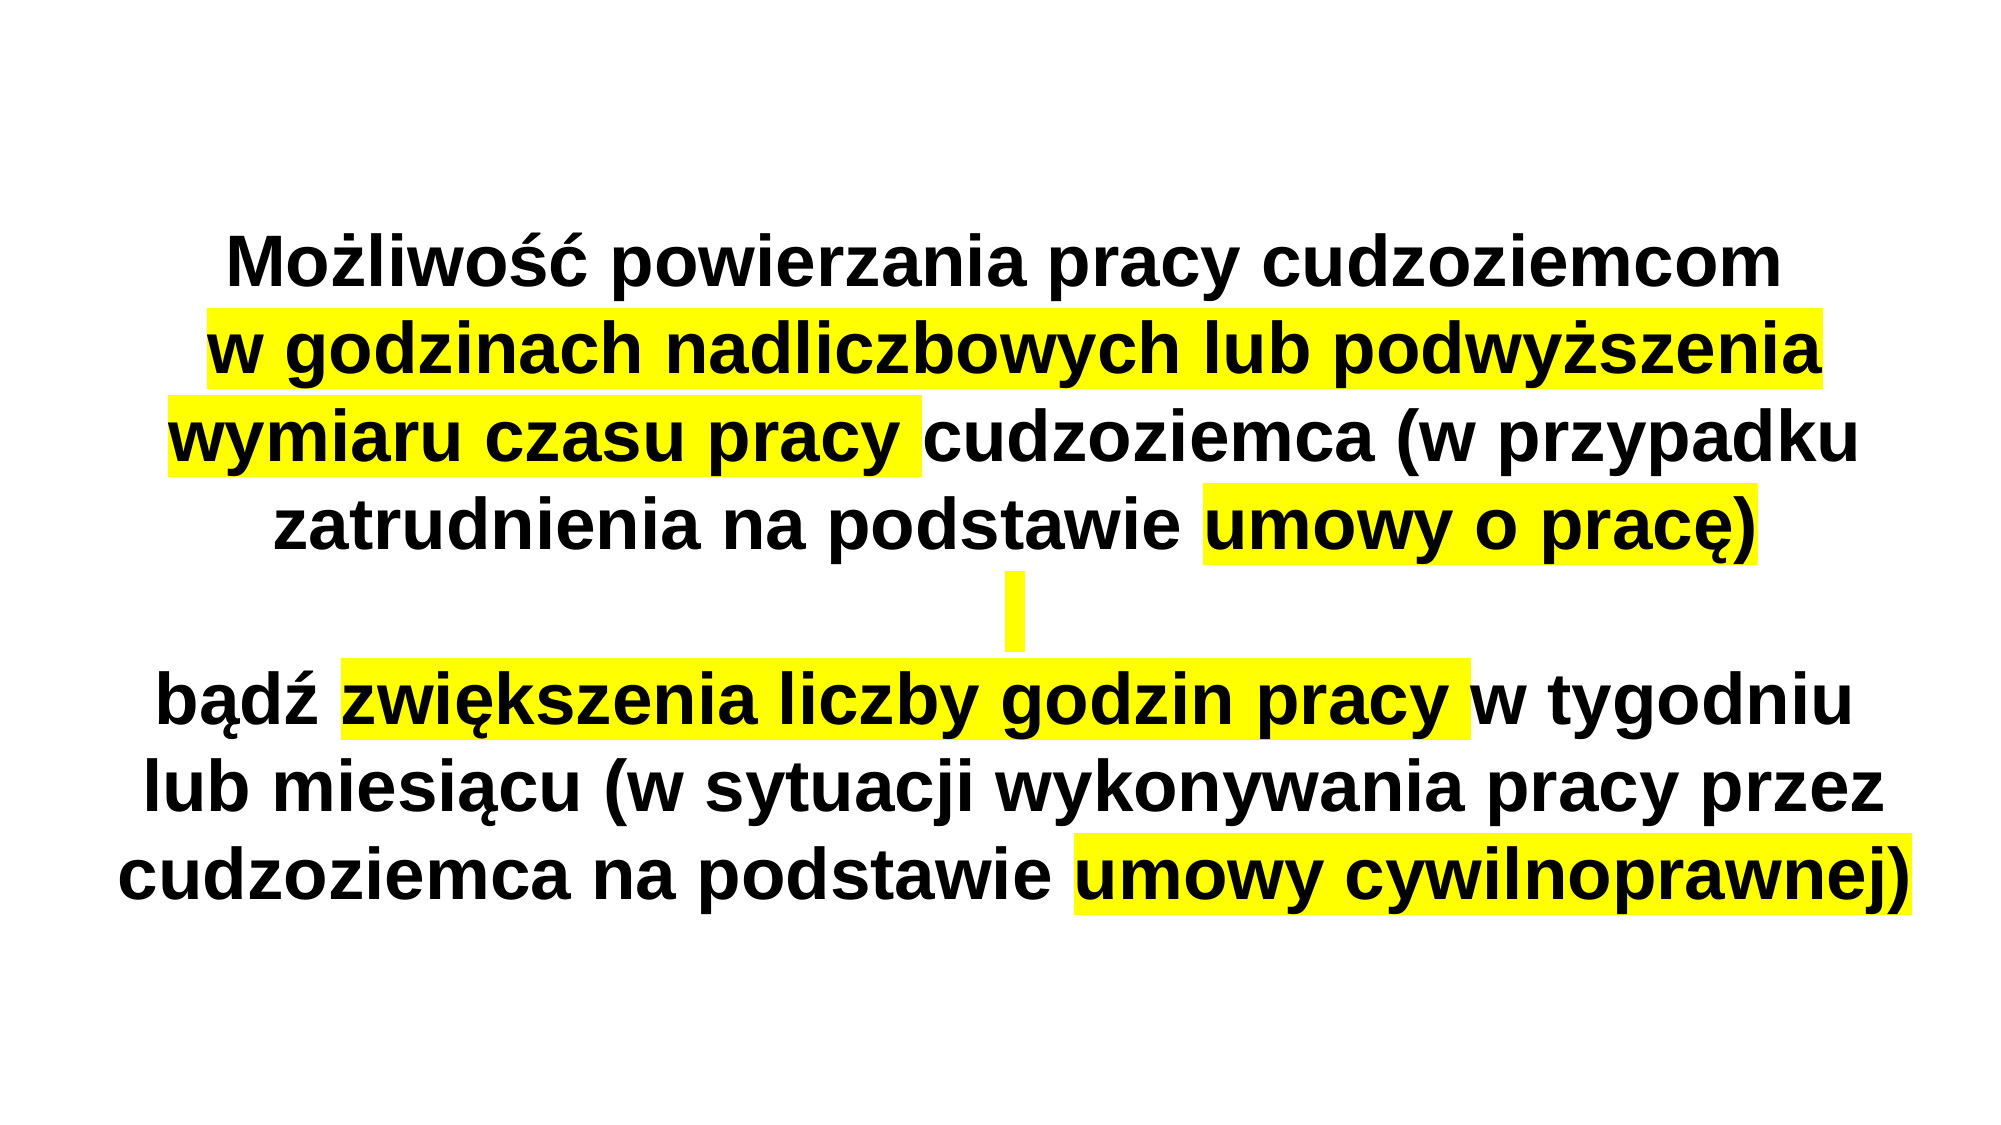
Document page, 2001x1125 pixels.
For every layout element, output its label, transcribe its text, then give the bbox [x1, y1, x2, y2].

title Możliwość powierzania pracy cudzoziemcom w godzinach nadliczbowych lub podwyższenia wymiaru czasu pracy cudzoziemca (w przypadku zatrudnienia na podstawie umowy o pracę) bądź zwiększenia liczby godzin pracy w tygodniu lub miesiącu (w sytuacji wykonywania pracy przez cudzoziemca na podstawie umowy cywilnoprawnej) [78, 203, 1952, 922]
